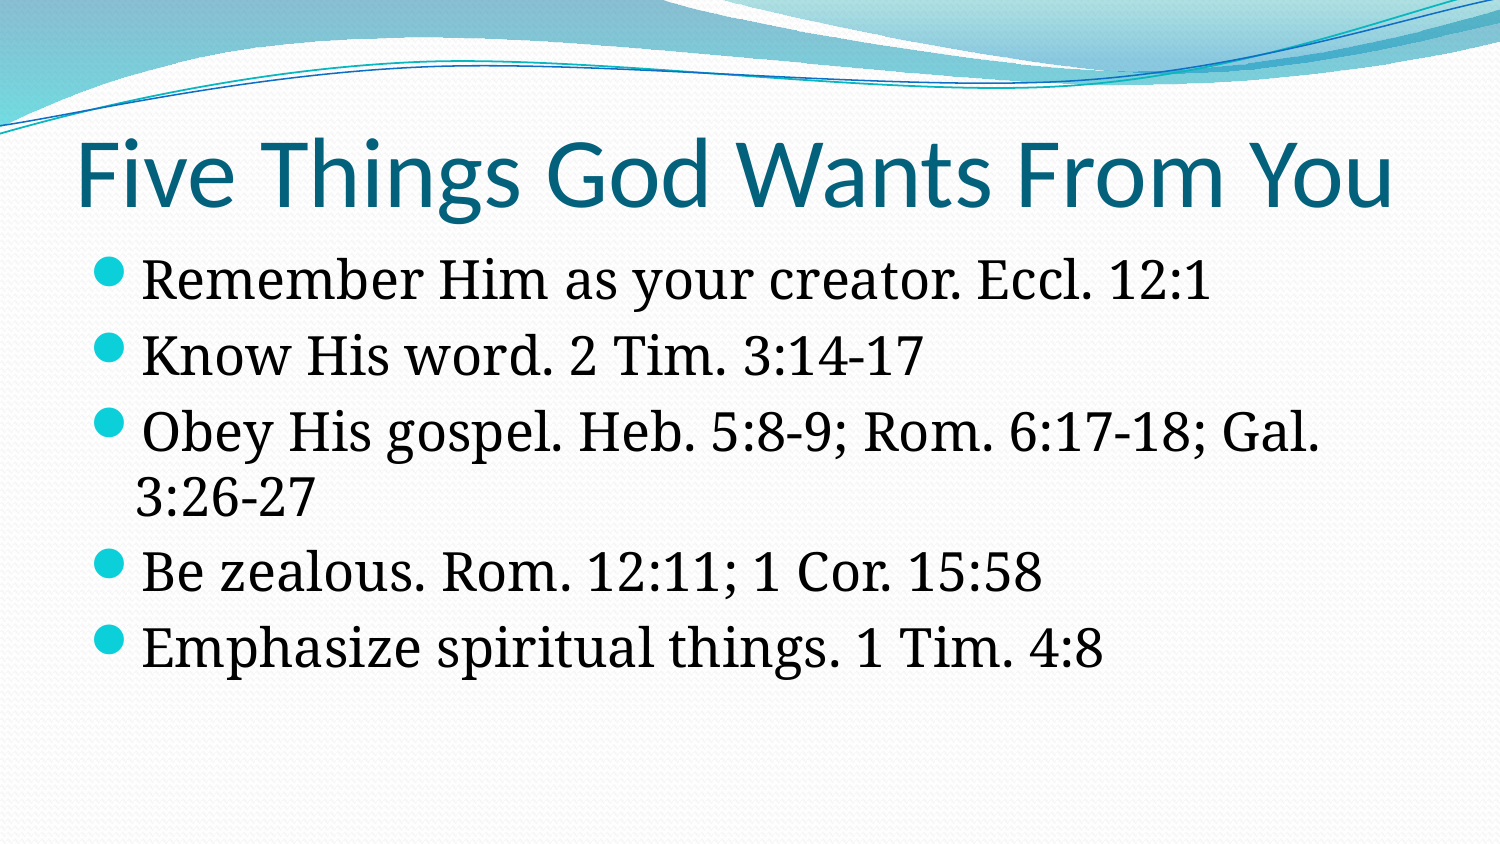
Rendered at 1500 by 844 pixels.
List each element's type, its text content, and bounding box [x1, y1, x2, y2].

title Five Things God Wants From You [75, 86, 1425, 228]
list Remember Him as your creator. Eccl. 12:1 Know His word. 2 Tim. 3:14-17 Obey His gospel. Heb. 5:8-9; Rom. 6:17-18; Gal. 3:26-27 Be zealous. Rom. 12:11; 1 Cor. 15:58 Emphasize spiritual things. 1 Tim. 4:8 [75, 238, 1425, 779]
